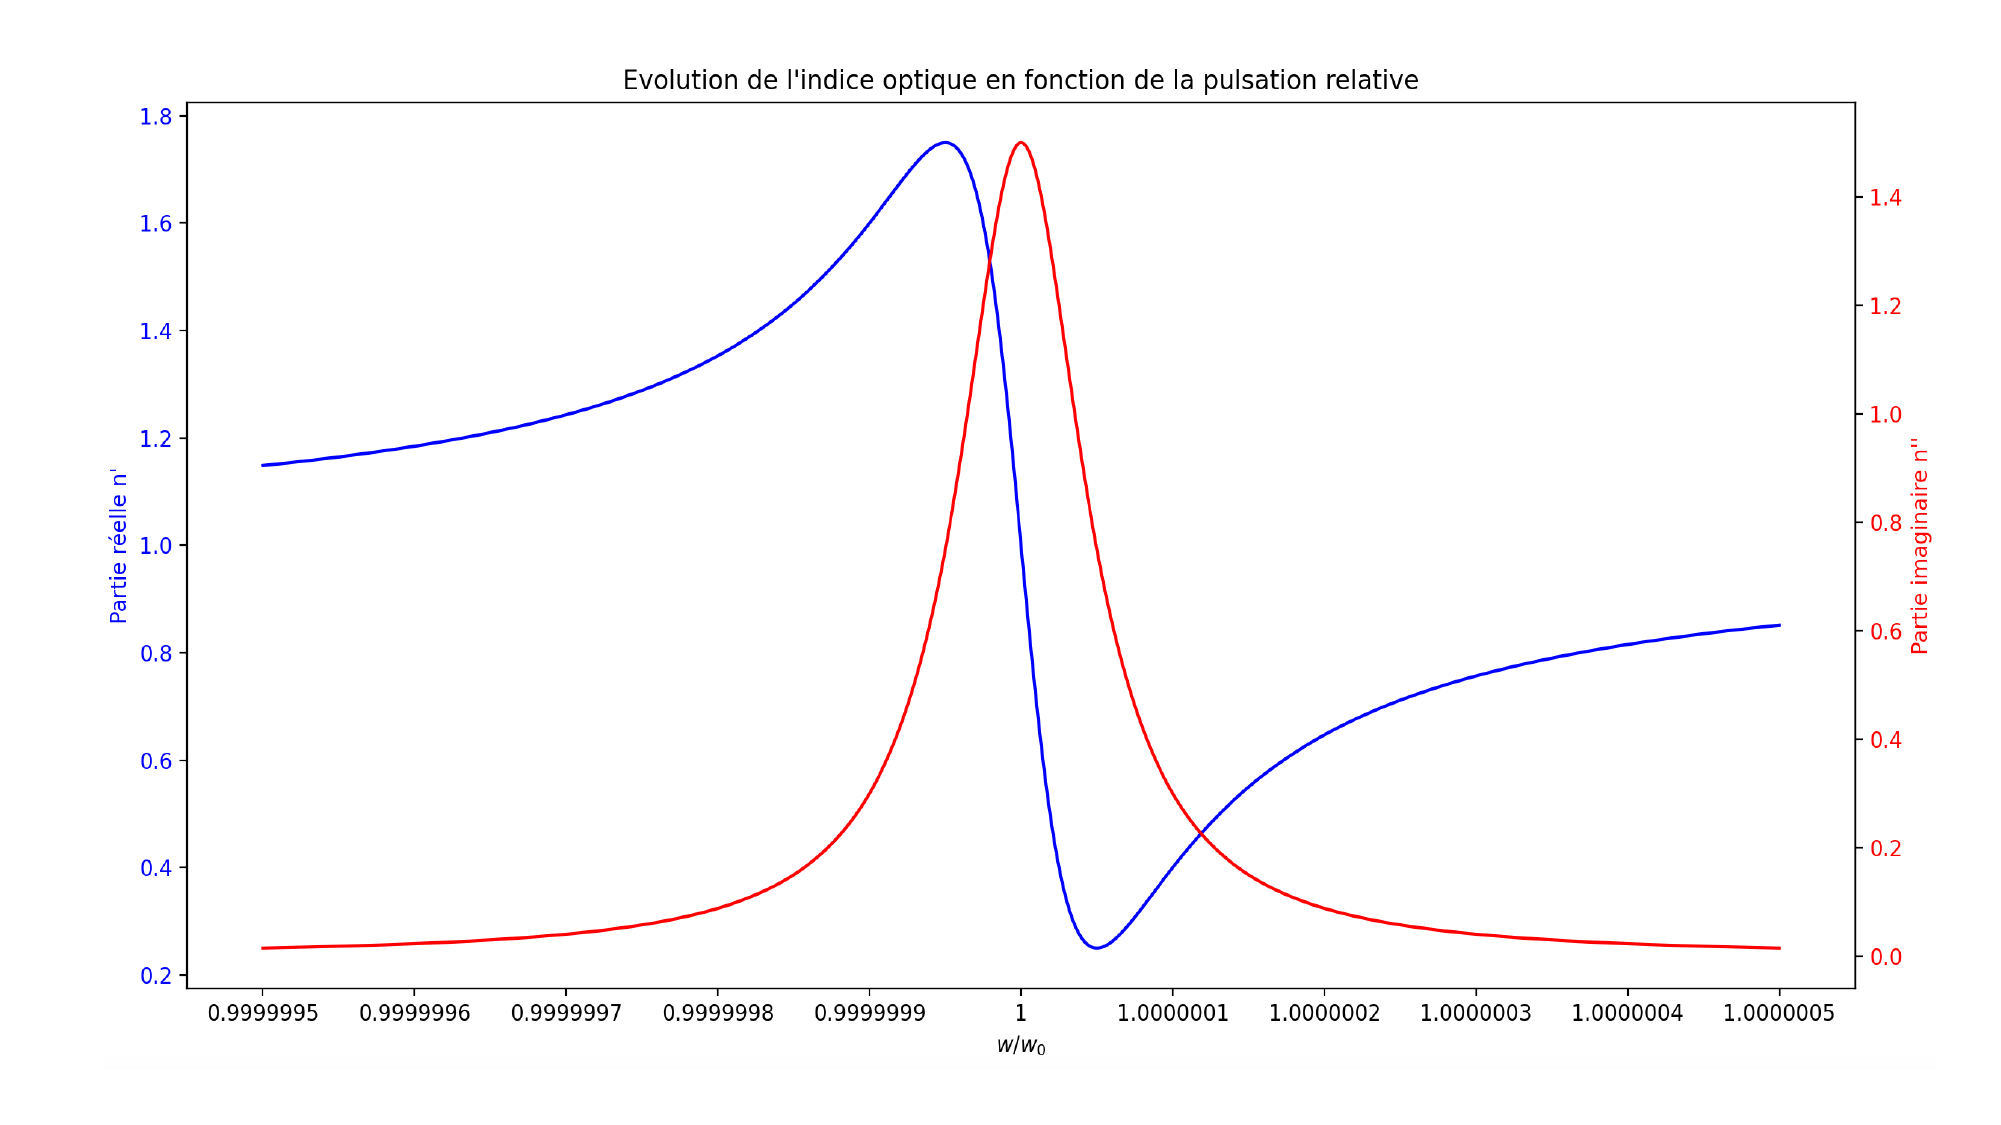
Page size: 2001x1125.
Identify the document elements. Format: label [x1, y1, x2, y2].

list [102, 55, 1937, 1069]
